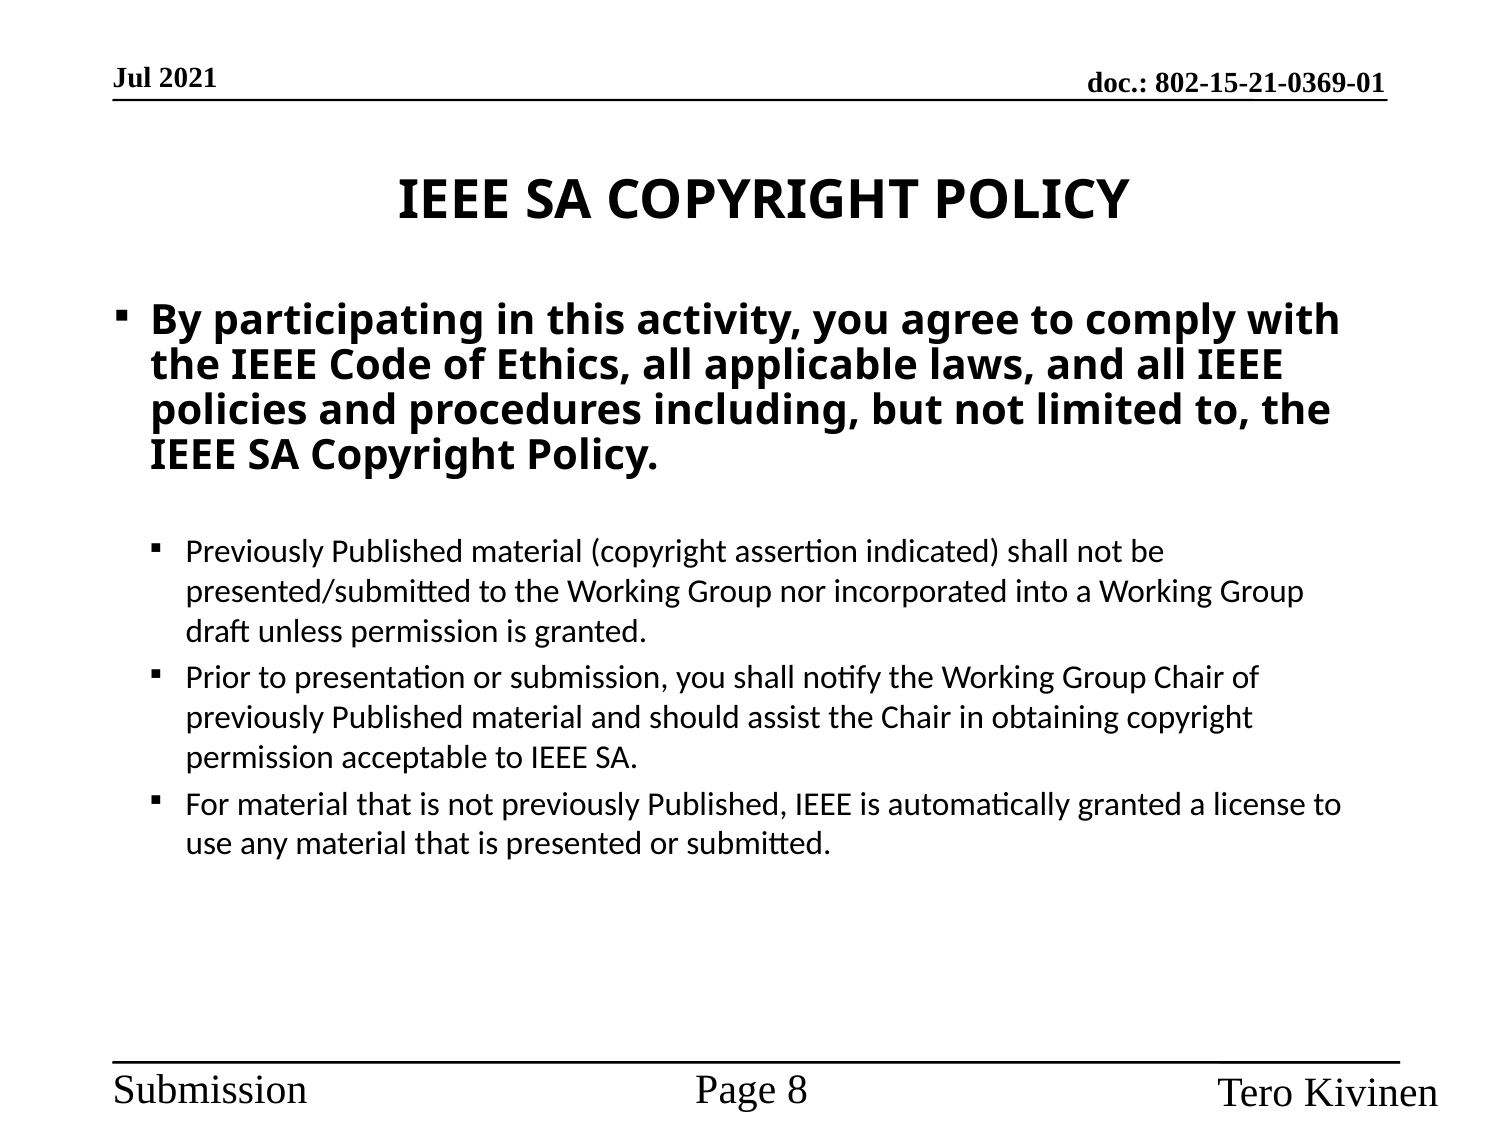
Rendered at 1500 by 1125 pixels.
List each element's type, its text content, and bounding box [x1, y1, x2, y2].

text_box By participating in this activity, you agree to comply with the IEEE Code of Ethics, all applicable laws, and all IEEE policies and procedures including, but not limited to, the IEEE SA Copyright Policy. Previously Published material (copyright assertion indicated) shall not be presented/submitted to the Working Group nor incorporated into a Working Group draft unless permission is granted. Prior to presentation or submission, you shall notify the Working Group Chair of previously Published material and should assist the Chair in obtaining copyright permission acceptable to IEEE SA. For material that is not previously Published, IEEE is automatically granted a license to use any material that is presented or submitted. [99, 290, 1373, 1023]
text_box IEEE SA Copyright Policy [53, 103, 1477, 290]
